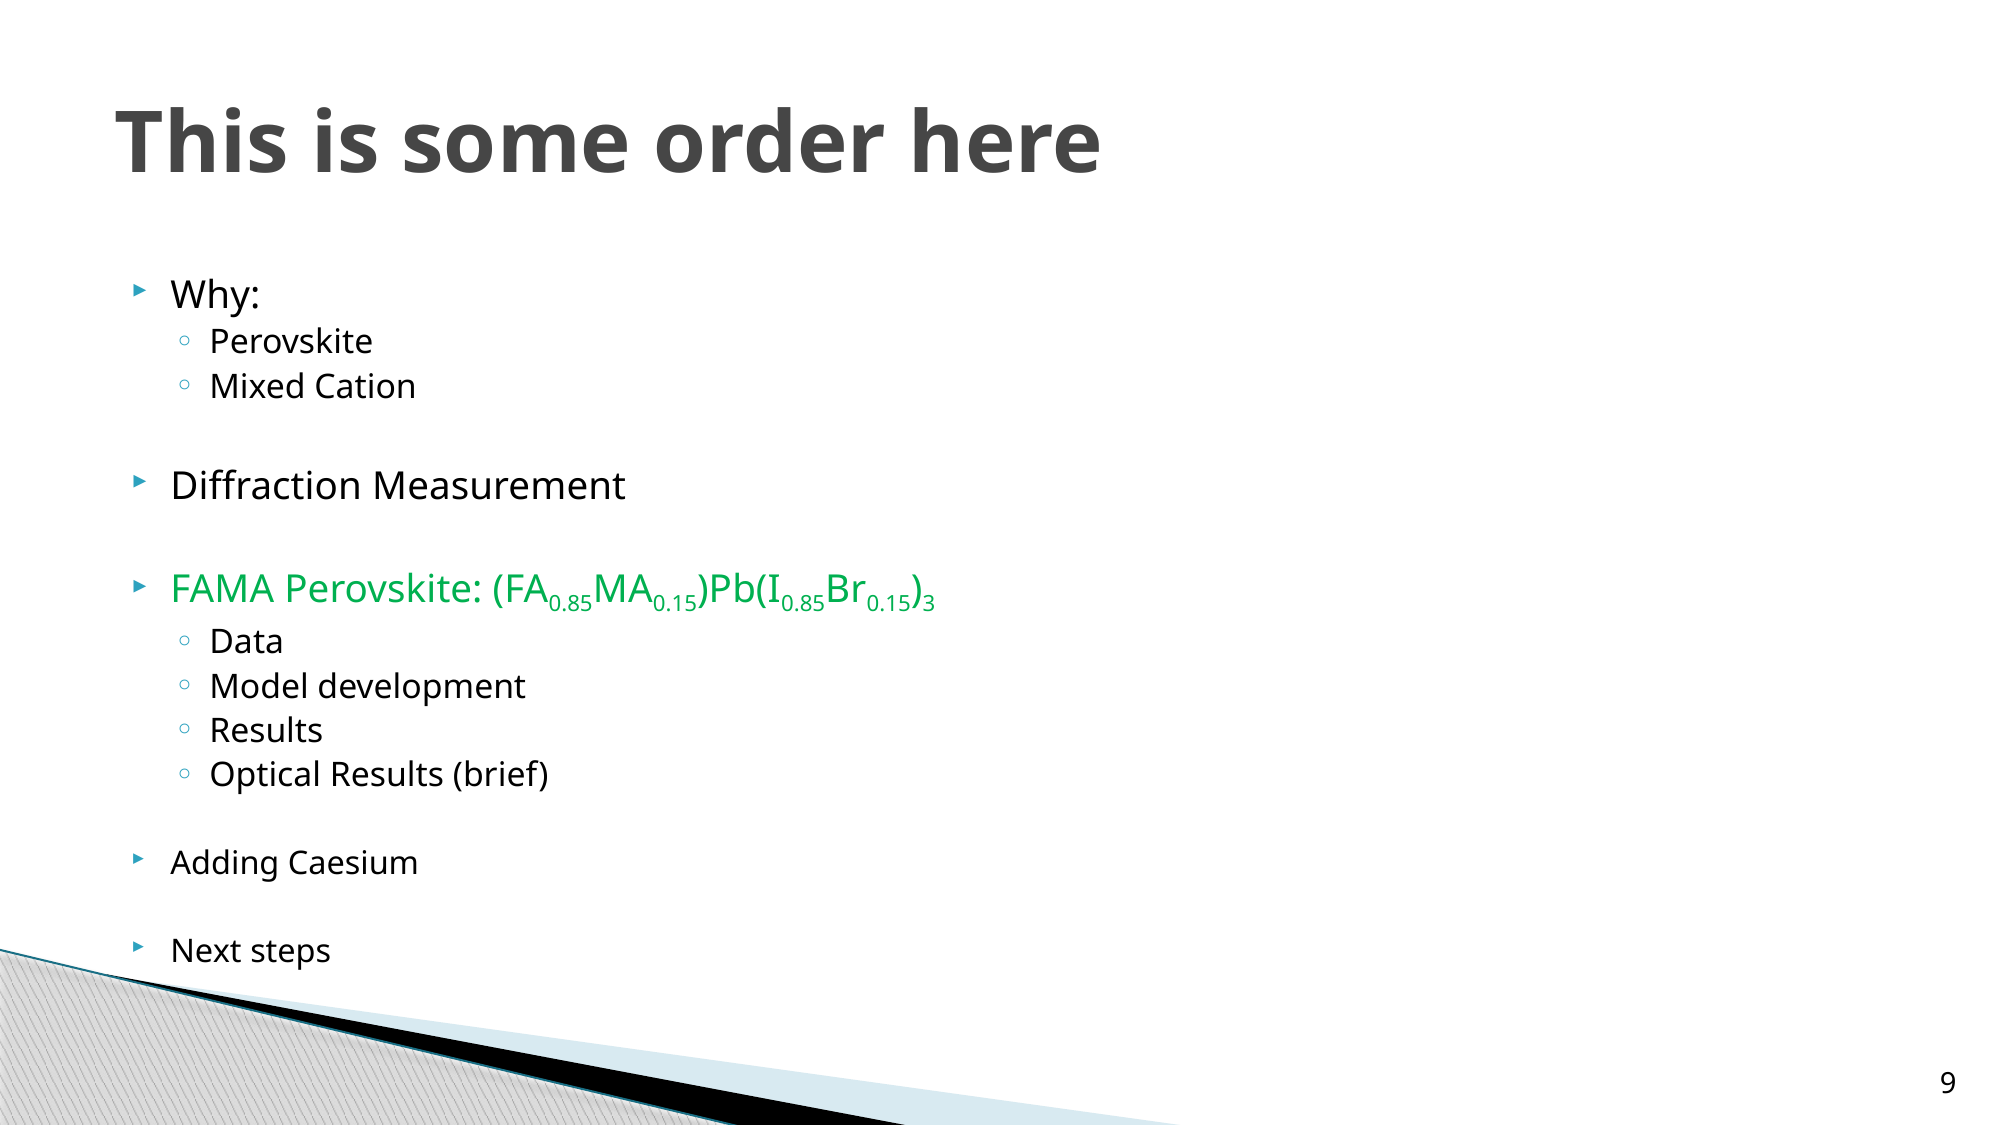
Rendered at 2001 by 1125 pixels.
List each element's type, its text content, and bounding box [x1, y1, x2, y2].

slide_number 9 [1891, 1051, 1972, 1112]
list Why: Perovskite Mixed Cation Diffraction Measurement FAMA Perovskite: (FA0.85MA0.15)Pb(I0.85Br0.15)3 Data Model development Results Optical Results (brief) Adding Caesium Next steps [99, 262, 1900, 986]
title This is some order here [99, 45, 1900, 233]
